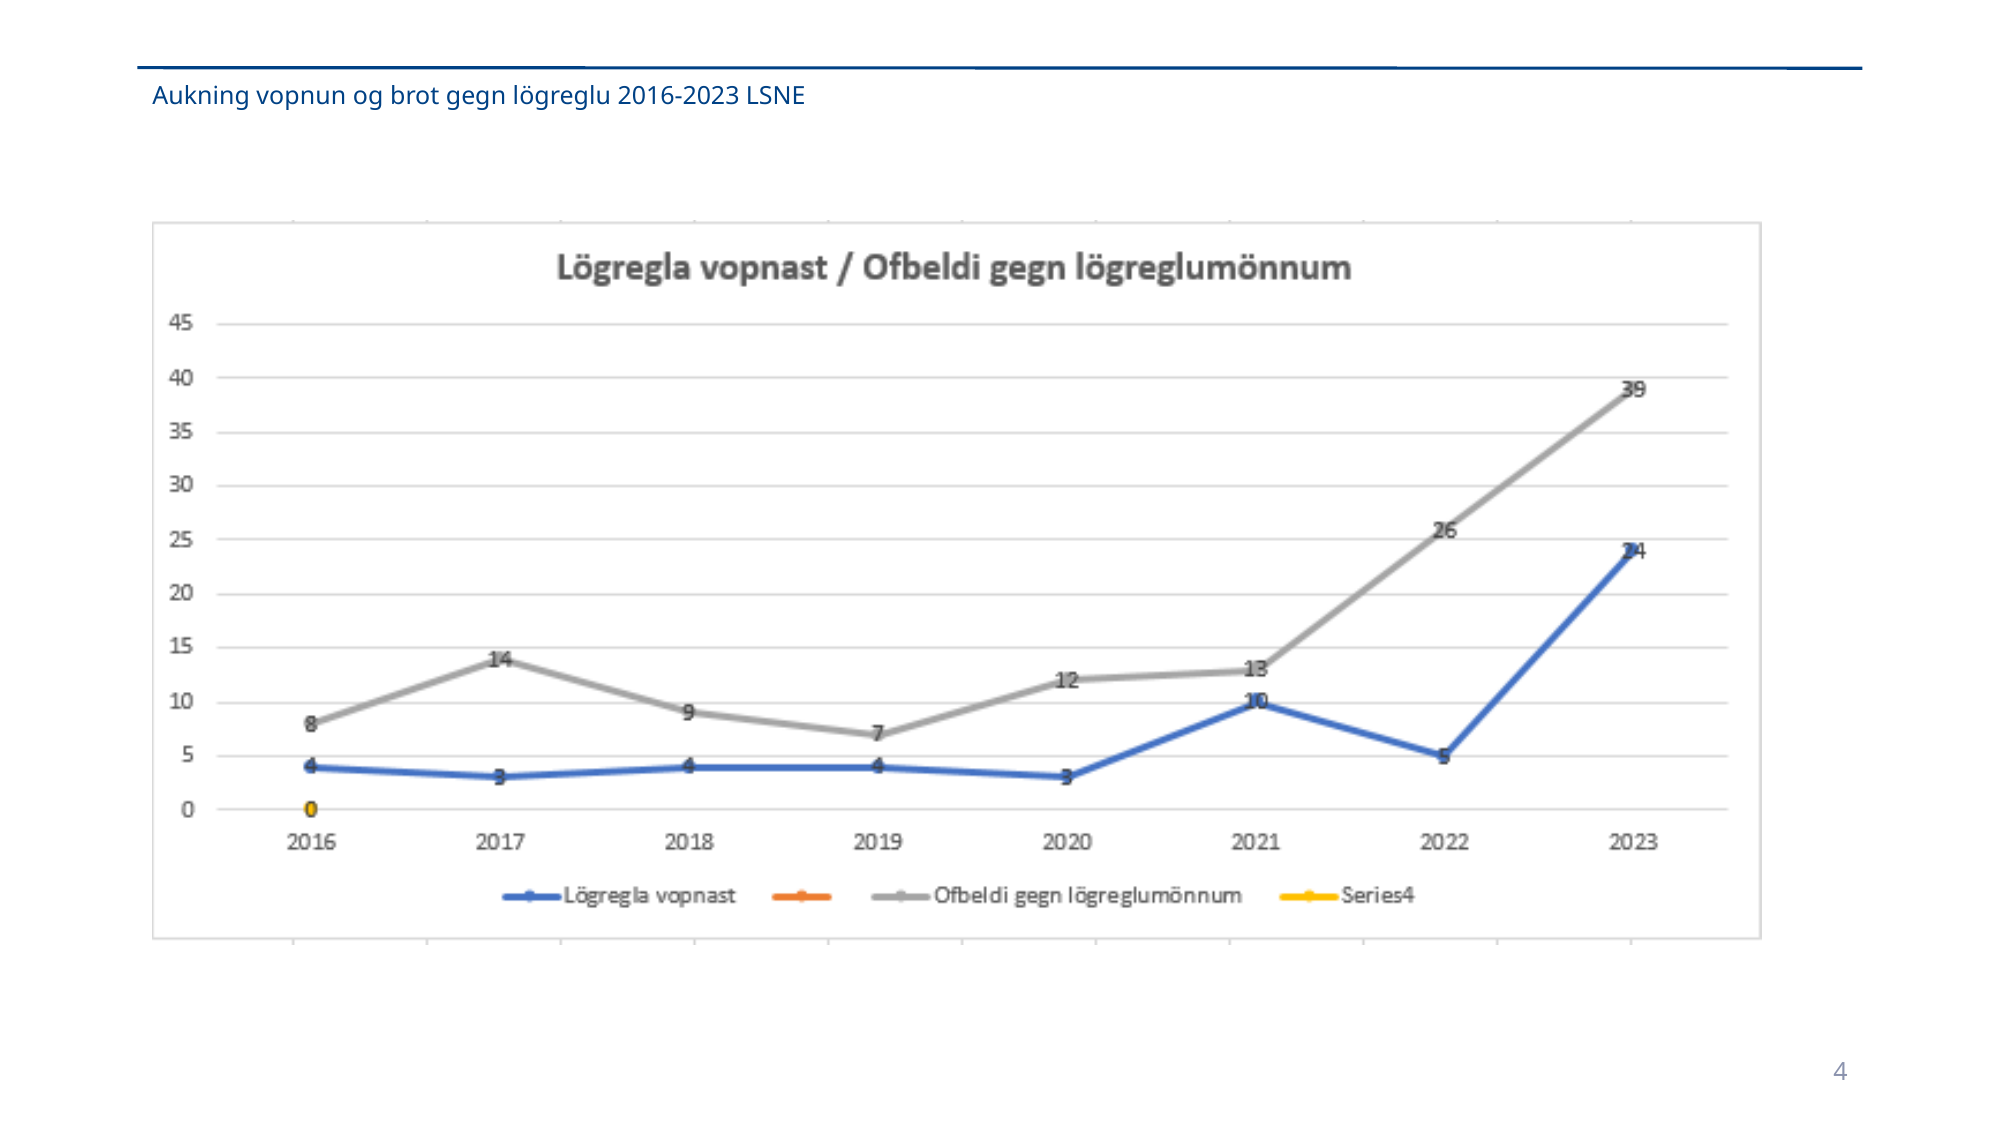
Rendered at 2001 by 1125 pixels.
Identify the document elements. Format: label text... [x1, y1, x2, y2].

title Aukning vopnun og brot gegn lögreglu 2016-2023 LSNE [137, 68, 1863, 124]
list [152, 220, 1762, 945]
slide_number 4 [1412, 1042, 1863, 1103]
